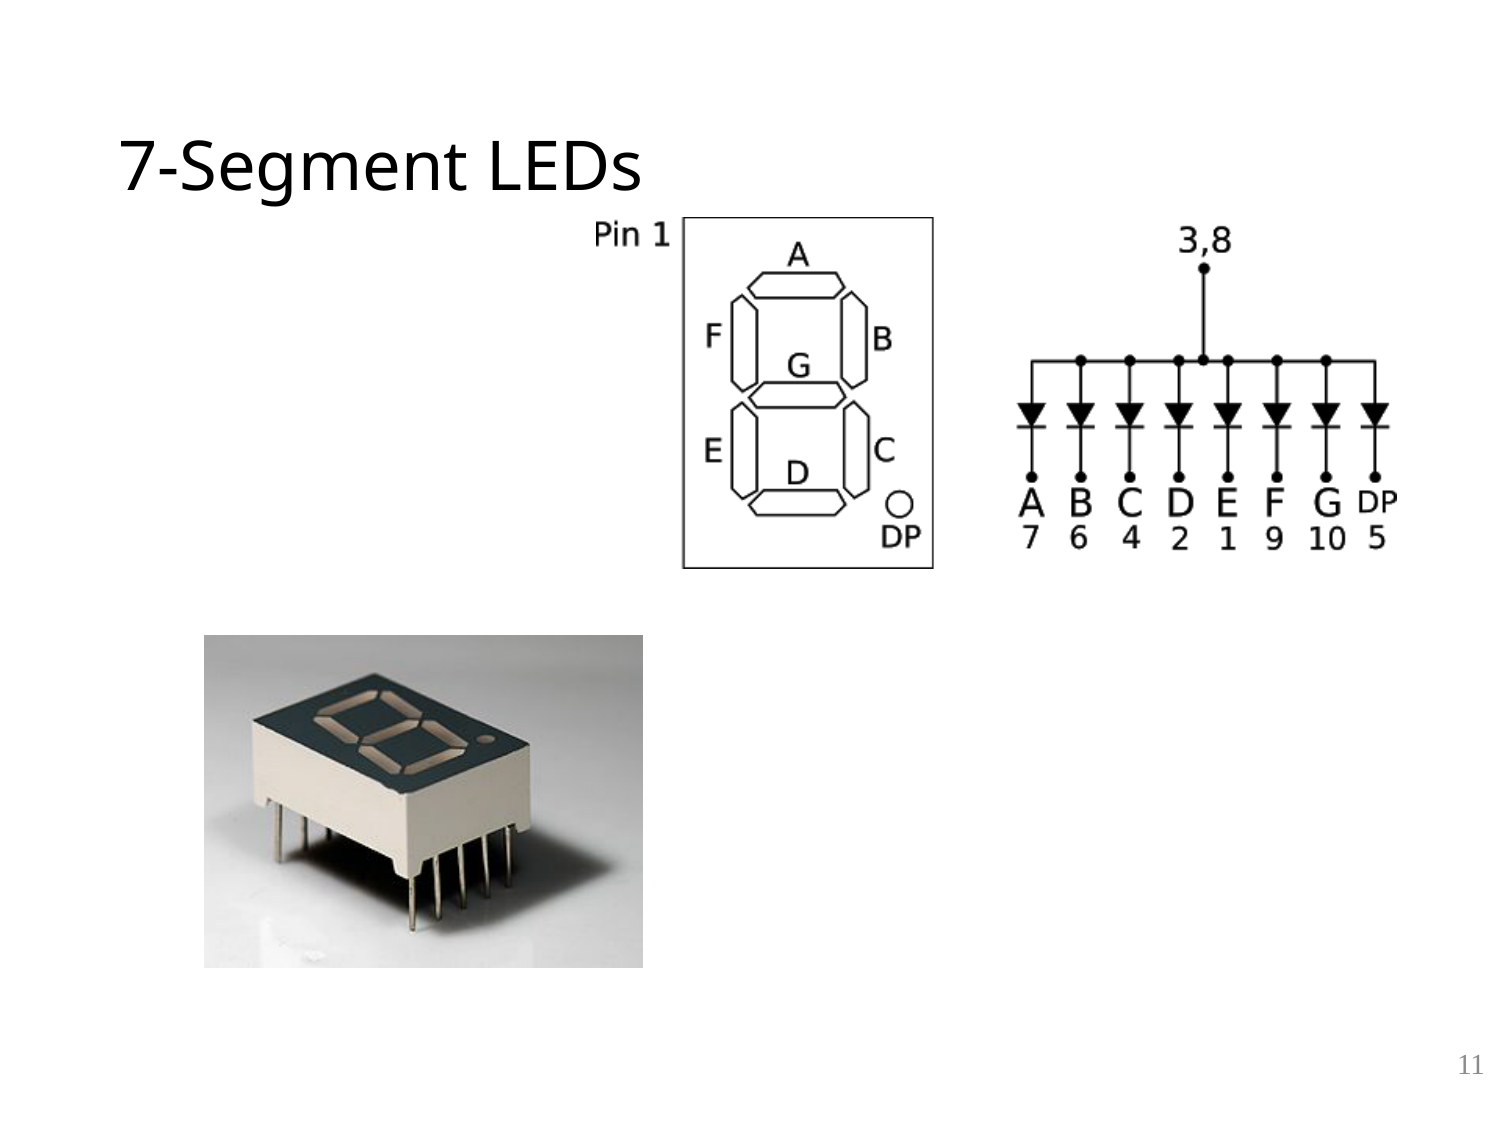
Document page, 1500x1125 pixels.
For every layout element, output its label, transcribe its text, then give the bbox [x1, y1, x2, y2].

picture [204, 635, 643, 968]
title 7-Segment LEDs [103, 59, 1397, 278]
slide_number 11 [1350, 1025, 1500, 1100]
picture [596, 217, 1397, 569]
